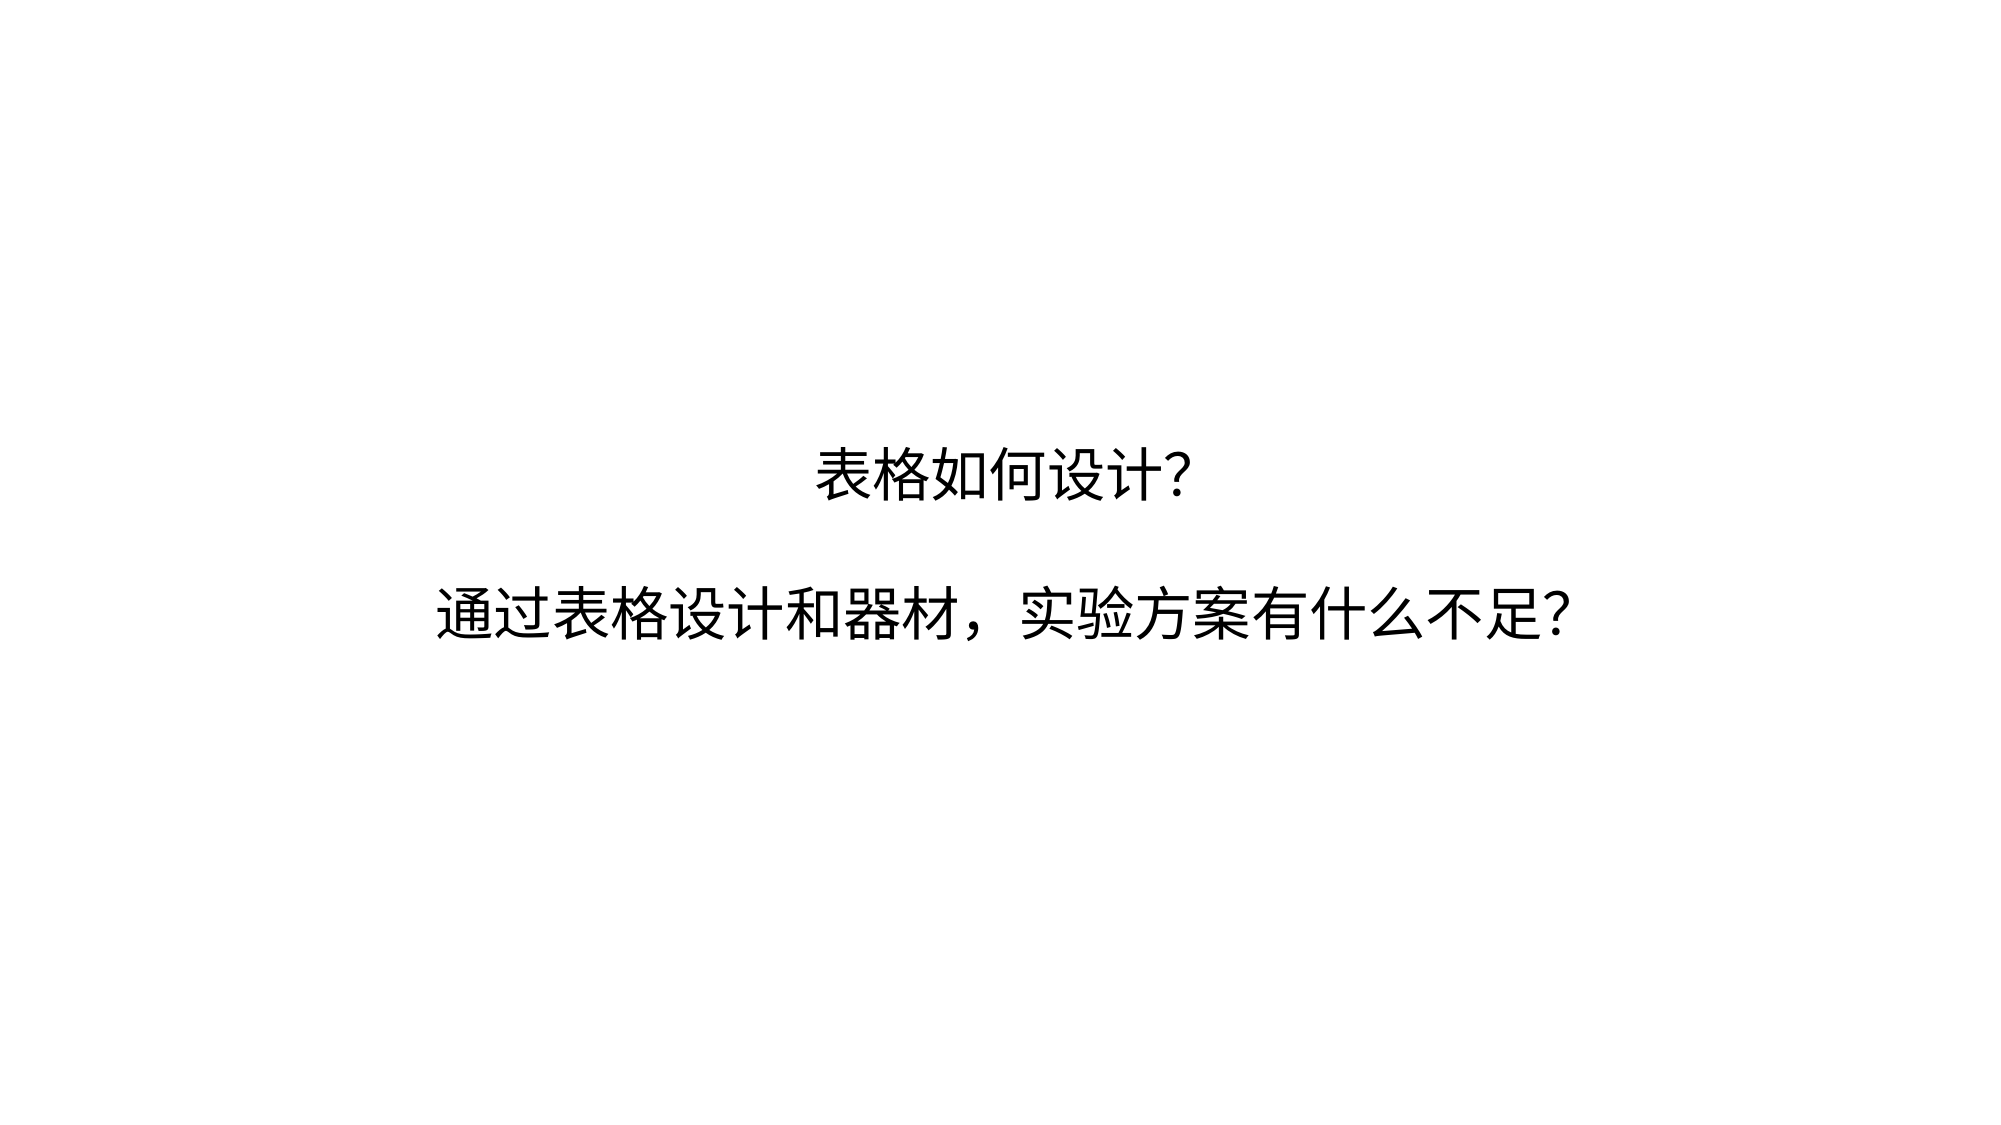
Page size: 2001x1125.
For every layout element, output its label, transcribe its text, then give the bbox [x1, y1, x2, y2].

text_box 表格如何设计？ 通过表格设计和器材，实验方案有什么不足？ [203, 360, 1833, 655]
